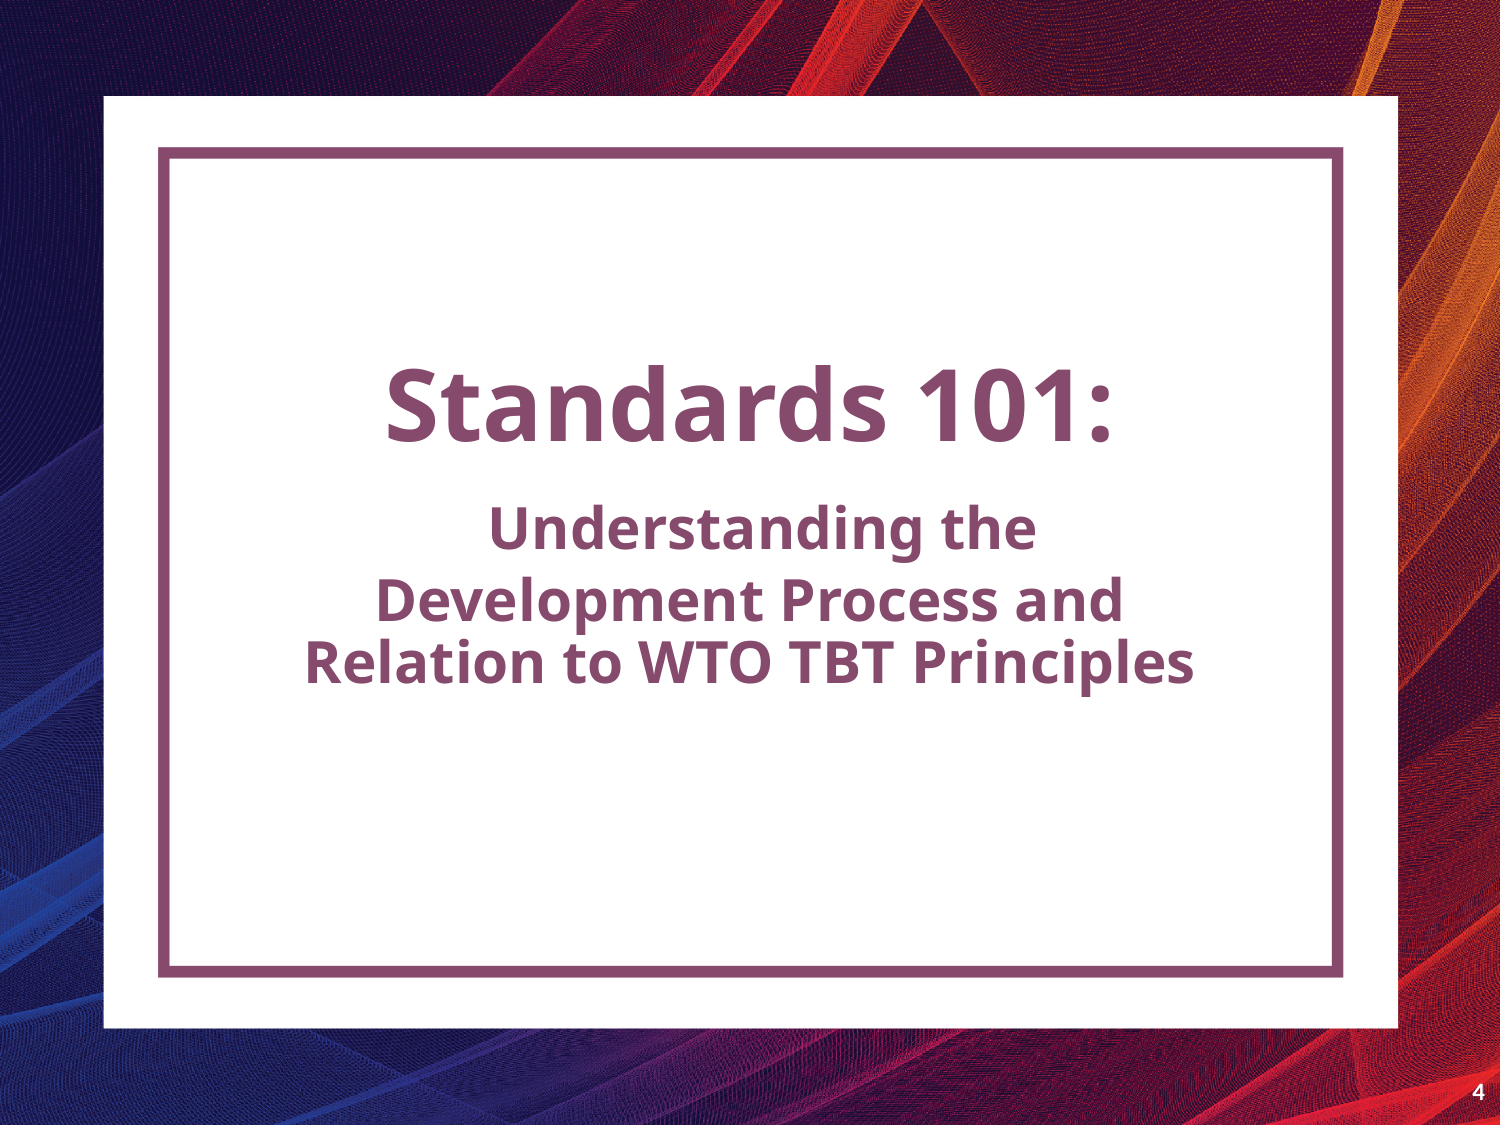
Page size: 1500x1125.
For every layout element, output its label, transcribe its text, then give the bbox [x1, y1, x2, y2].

title Standards 101: Understanding the Development Process and Relation to WTO TBT Principles [282, 431, 1217, 621]
picture [0, 0, 1500, 1125]
slide_number 4 [1424, 1060, 1500, 1120]
